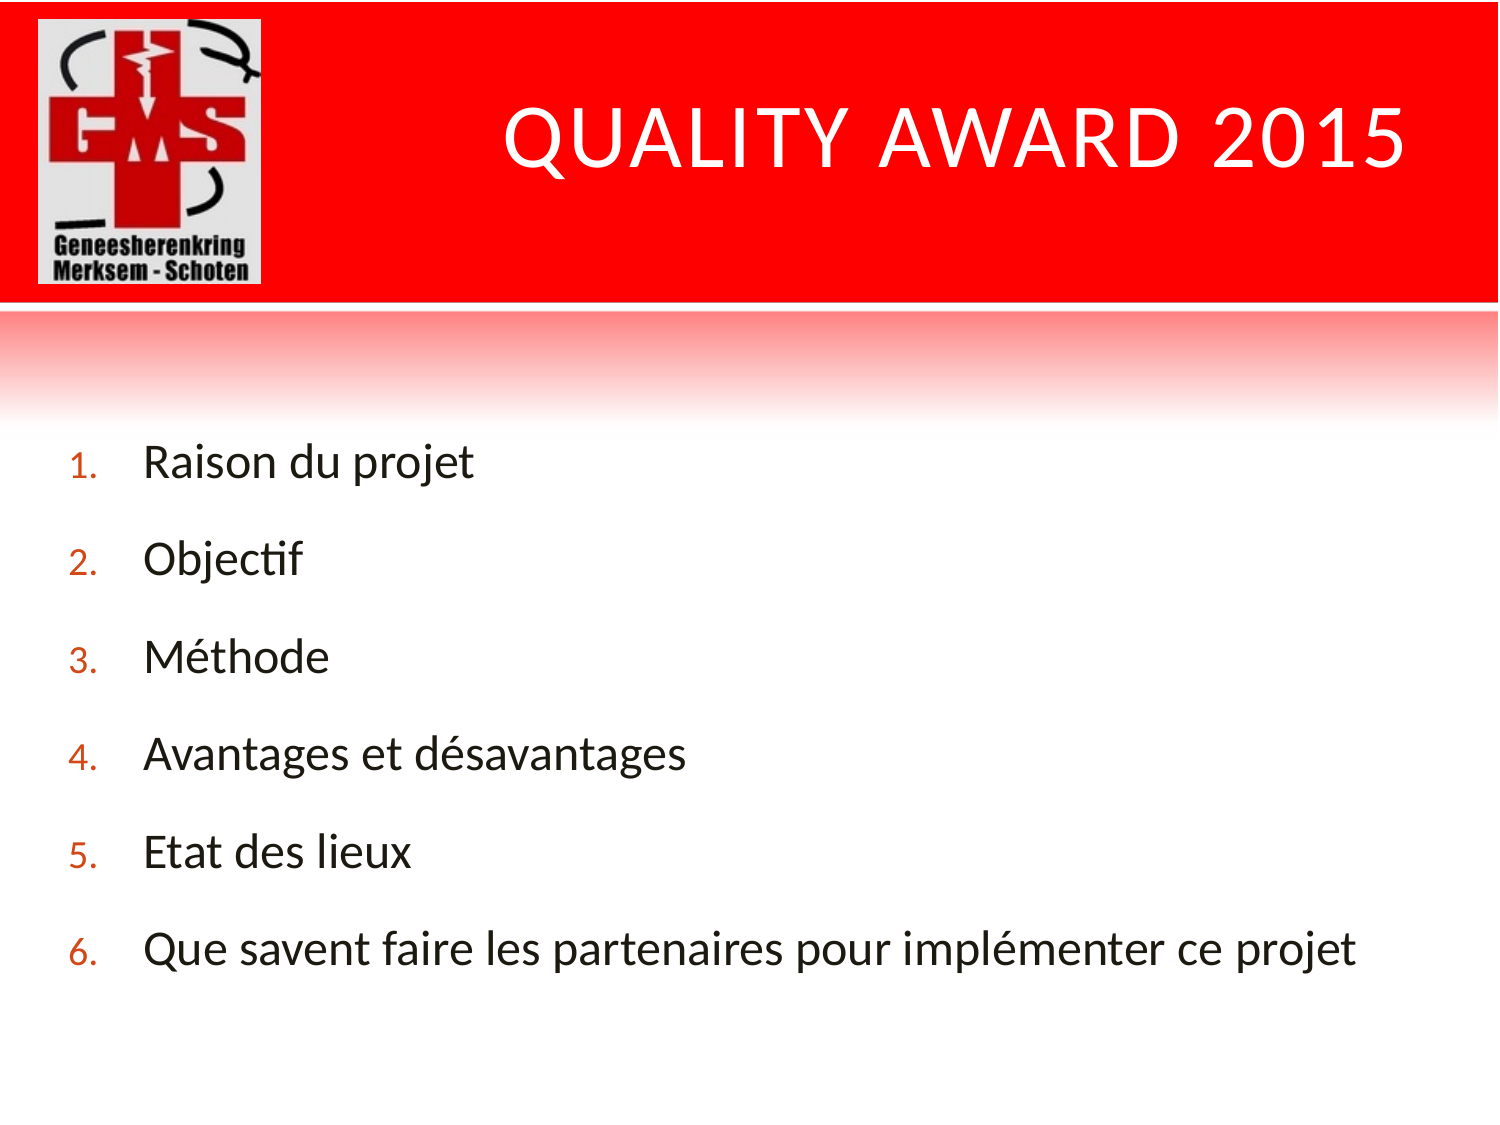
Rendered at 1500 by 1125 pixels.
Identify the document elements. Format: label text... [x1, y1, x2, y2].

picture [0, 2, 1500, 613]
title Quality Award 2015 [399, 37, 1425, 225]
list Raison du projet Objectif Méthode Avantages et désavantages Etat des lieux Que savent faire les partenaires pour implémenter ce projet [53, 420, 1425, 1083]
